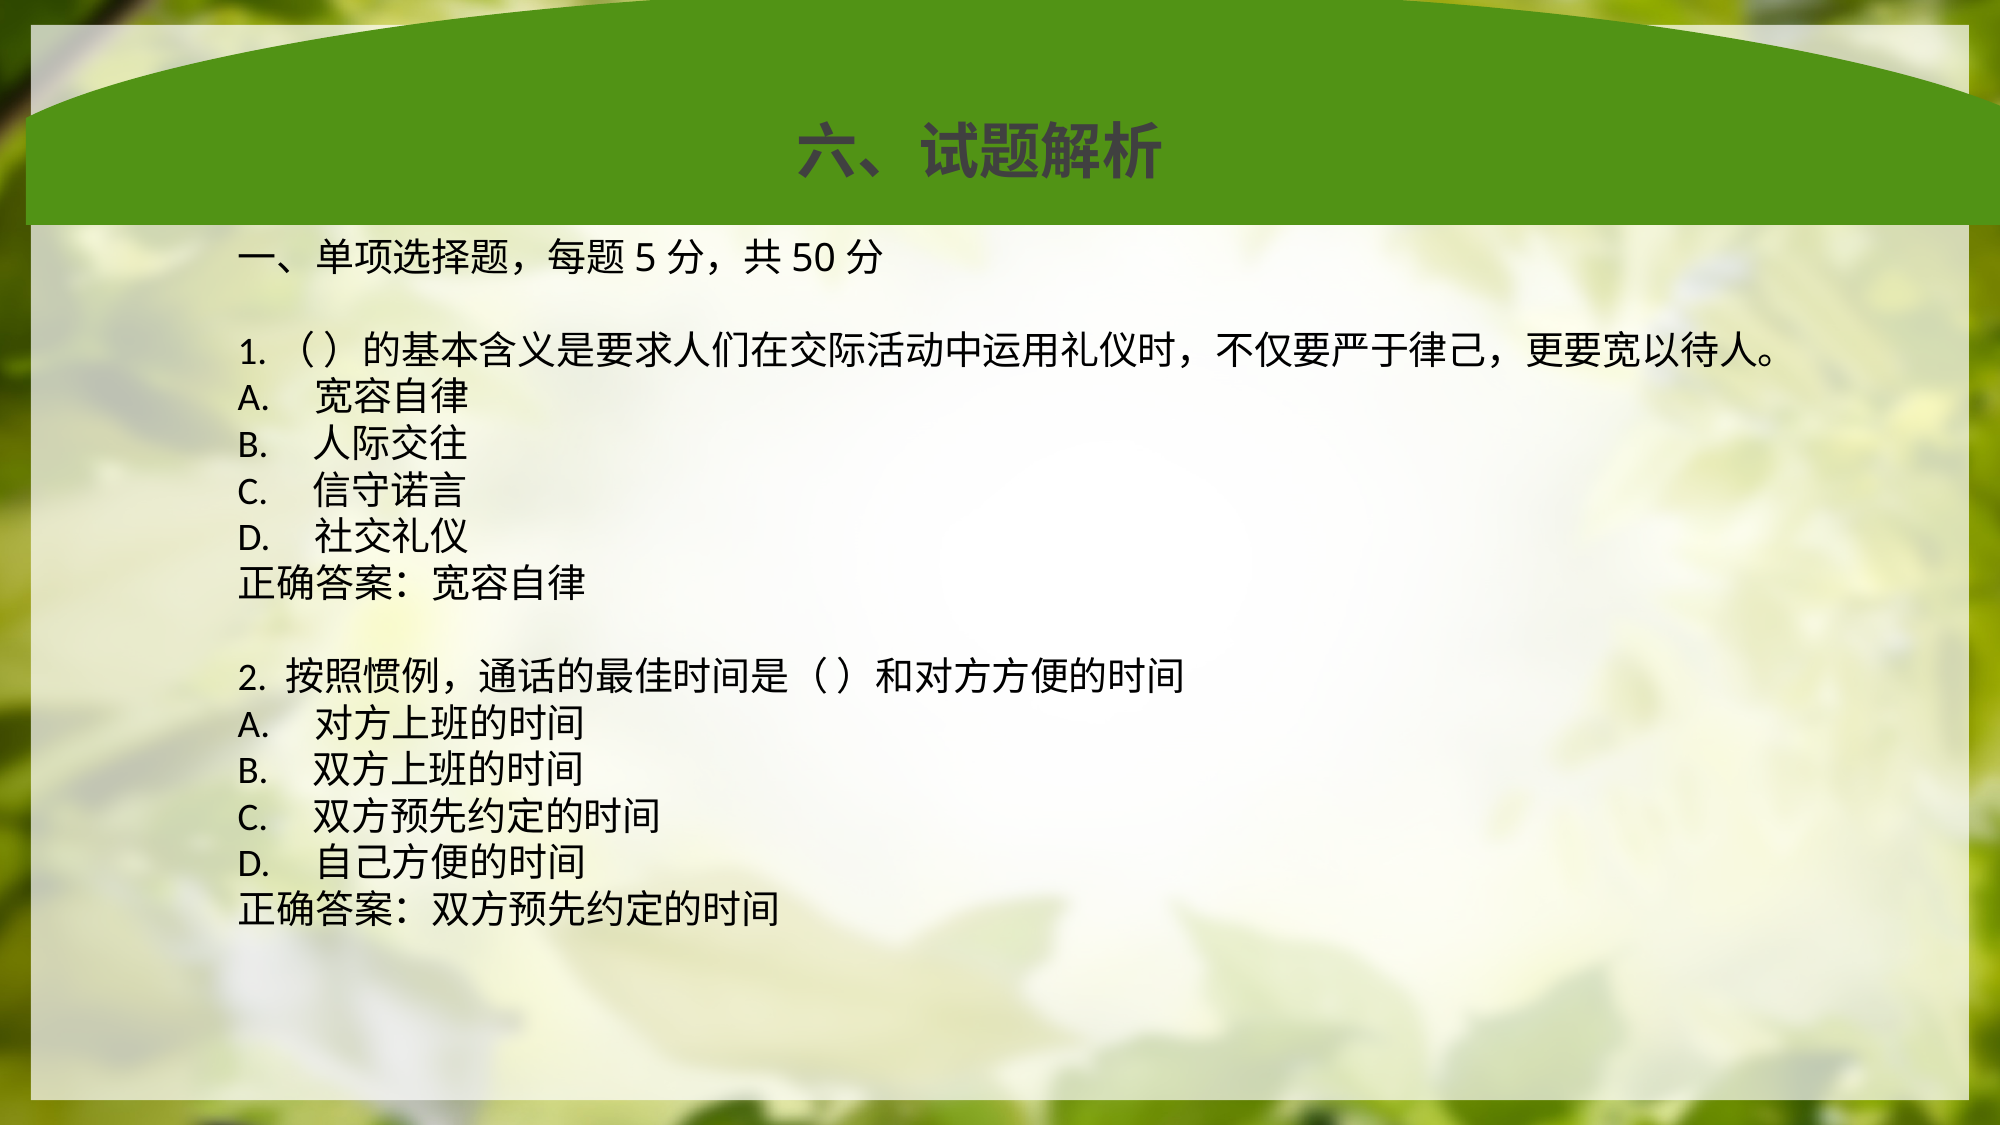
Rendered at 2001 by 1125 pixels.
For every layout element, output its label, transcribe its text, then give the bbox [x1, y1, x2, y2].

picture [0, 0, 2000, 1125]
text_box 六、试题解析 [781, 104, 1179, 194]
text_box [25, 0, 2000, 225]
picture [1414, 0, 2000, 105]
text_box 一、单项选择题，每题5分，共50分 1.（ ）的基本含义是要求人们在交际活动中运用礼仪时，不仅要严于律己，更要宽以待人。 A. 宽容自律 B. 人际交往 C. 信守诺言 D. 社交礼仪 正确答案：宽容自律 2. 按照惯例，通话的最佳时间是（ ）和对方方便的时间 A. 对方上班的时间 B. 双方上班的时间 C. 双方预先约定的时间 D. 自己方便的时间 正确答案：双方预先约定的时间 [222, 224, 1913, 939]
